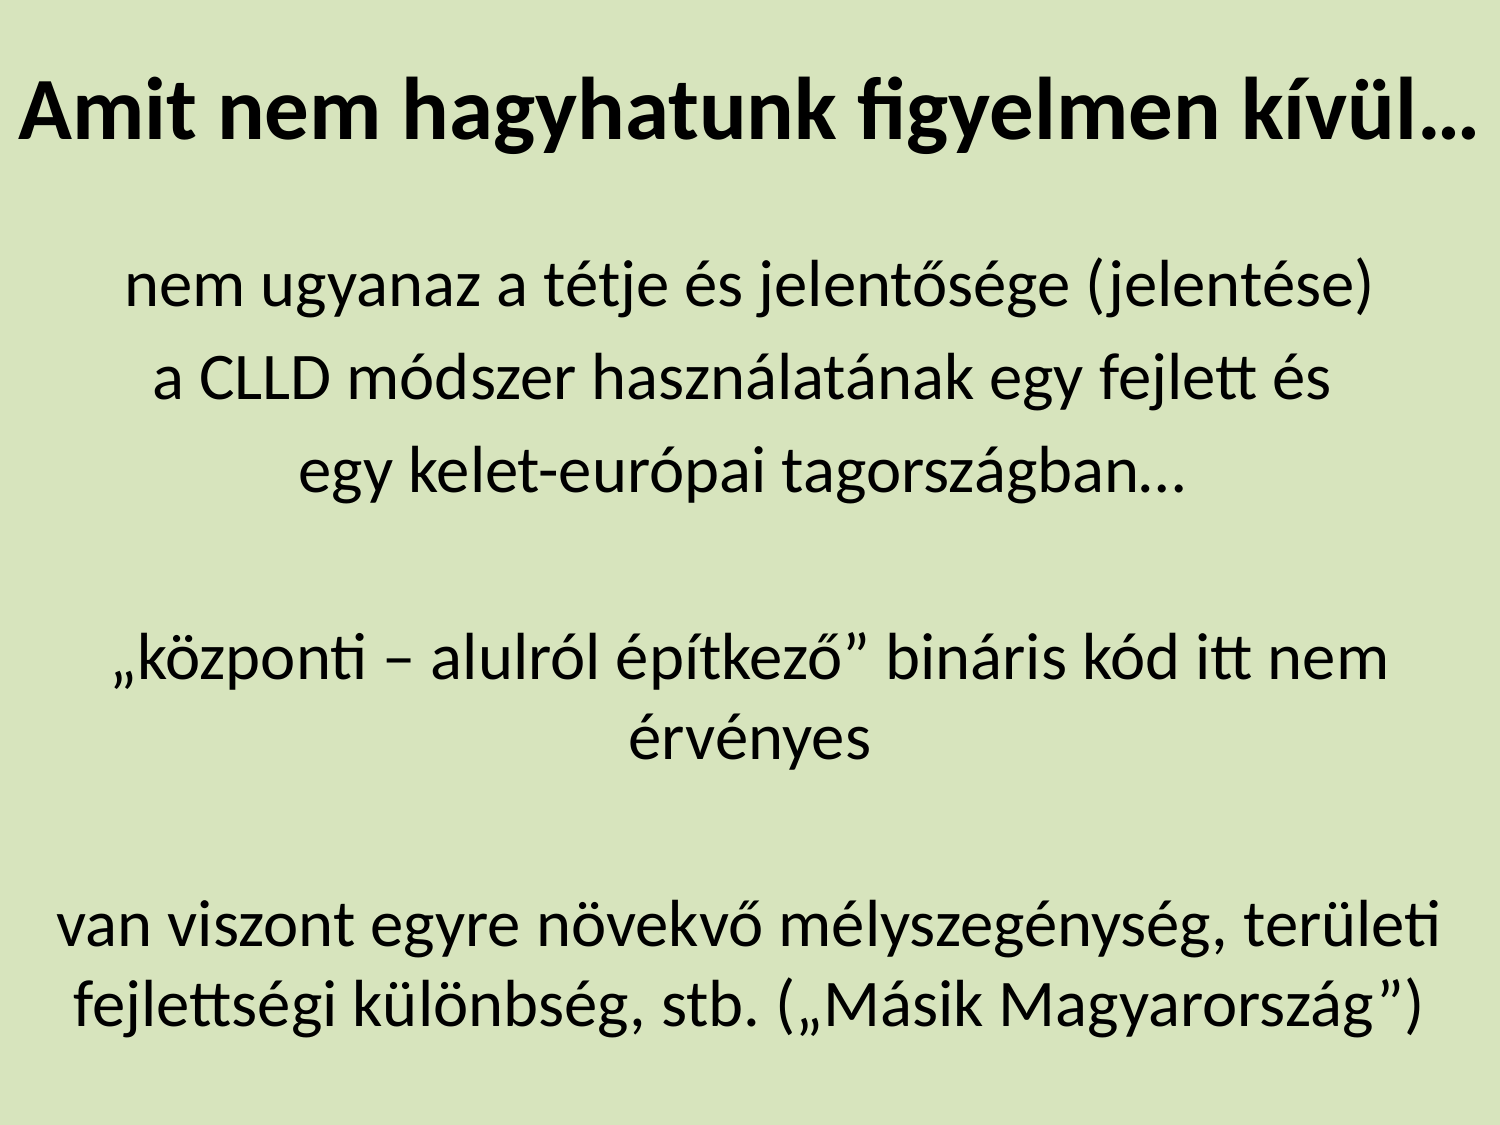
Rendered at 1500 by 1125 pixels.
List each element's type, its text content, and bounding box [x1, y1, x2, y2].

list nem ugyanaz a tétje és jelentősége (jelentése) a CLLD módszer használatának egy fejlett és egy kelet-európai tagországban… „központi – alulról építkező” bináris kód itt nem érvényes van viszont egyre növekvő mélyszegénység, területi fejlettségi különbség, stb. („Másik Magyarország”) [0, 231, 1500, 1125]
title Amit nem hagyhatunk figyelmen kívül… [0, 0, 1500, 209]
